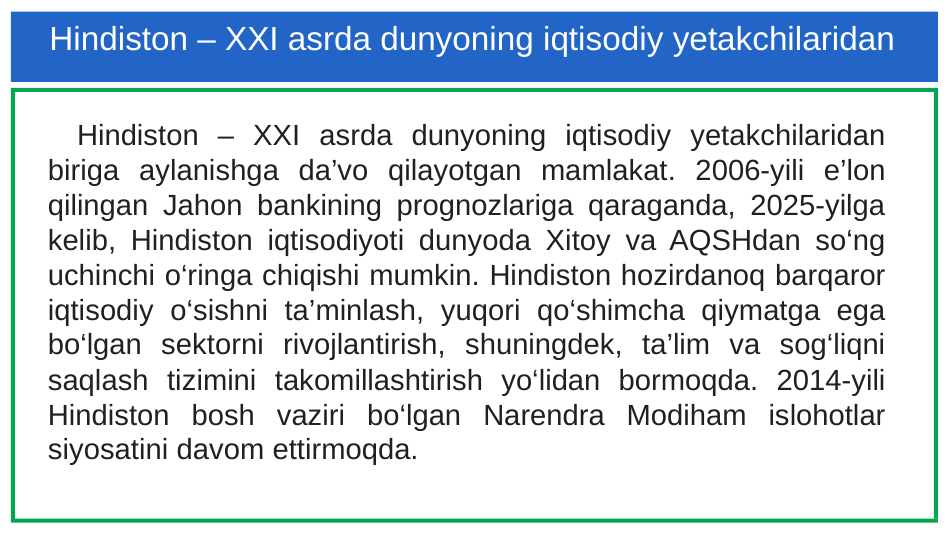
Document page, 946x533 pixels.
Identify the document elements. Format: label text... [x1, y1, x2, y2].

title Hindiston – XXI asrda dunyoning iqtisodiy yetakchilaridan [49, 16, 923, 58]
list Hindiston – XXI asrda dunyoning iqtisodiy yetakchilaridan biriga aylanishga da’vo qilayotgan mamlakat. 2006-yili e’lon qilingan Jahon bankining prognozlariga qaraganda, 2025-yilga kelib, Hindiston iqtisodiyoti dunyoda Xitoy va AQSHdan so‘ng uchinchi o‘ringa chiqishi mumkin. Hindiston hozirdanoq barqaror iqtisodiy o‘sishni ta’minlash, yuqori qo‘shimcha qiymatga ega bo‘lgan sektorni rivojlantirish, shuningdek, ta’lim va sog‘liqni saqlash tizimini takomillashtirish yo‘lidan bormoqda. 2014-yili Hindiston bosh vaziri bo‘lgan Narendra Modiham islohotlar siyosatini davom ettirmoqda. [47, 116, 887, 470]
